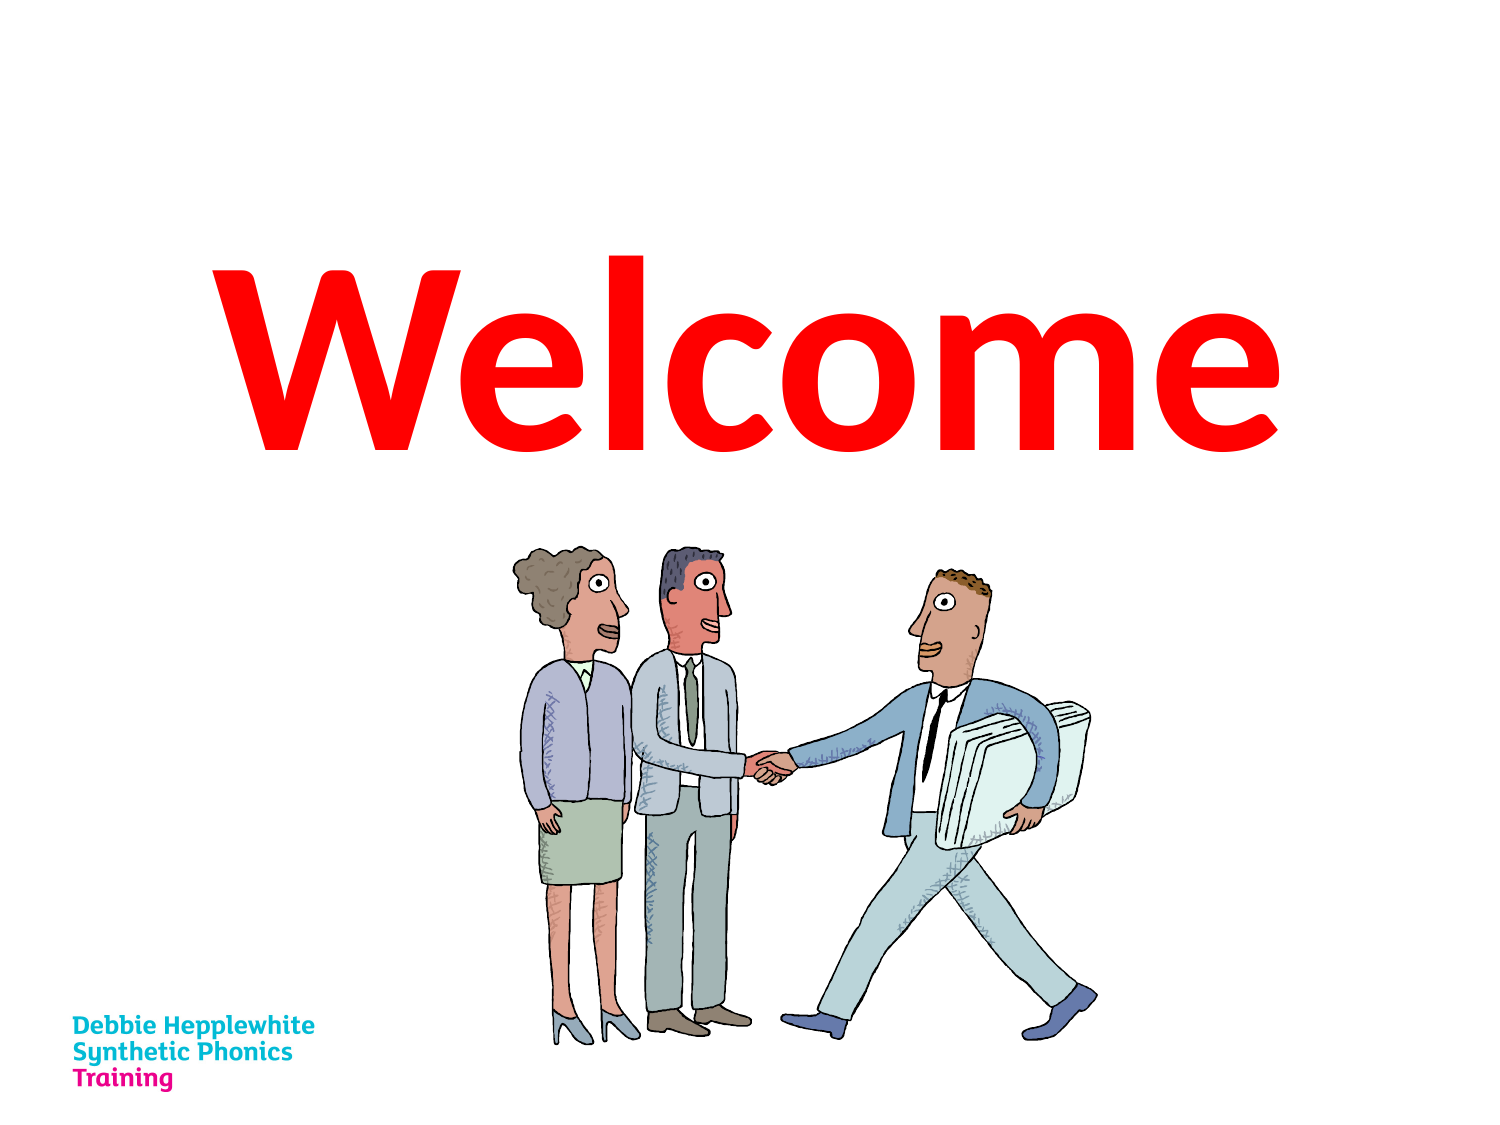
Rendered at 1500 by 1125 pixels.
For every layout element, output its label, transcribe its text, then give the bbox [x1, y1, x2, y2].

picture [57, 999, 329, 1092]
picture [512, 537, 1107, 1054]
list Welcome [74, 165, 1426, 1006]
